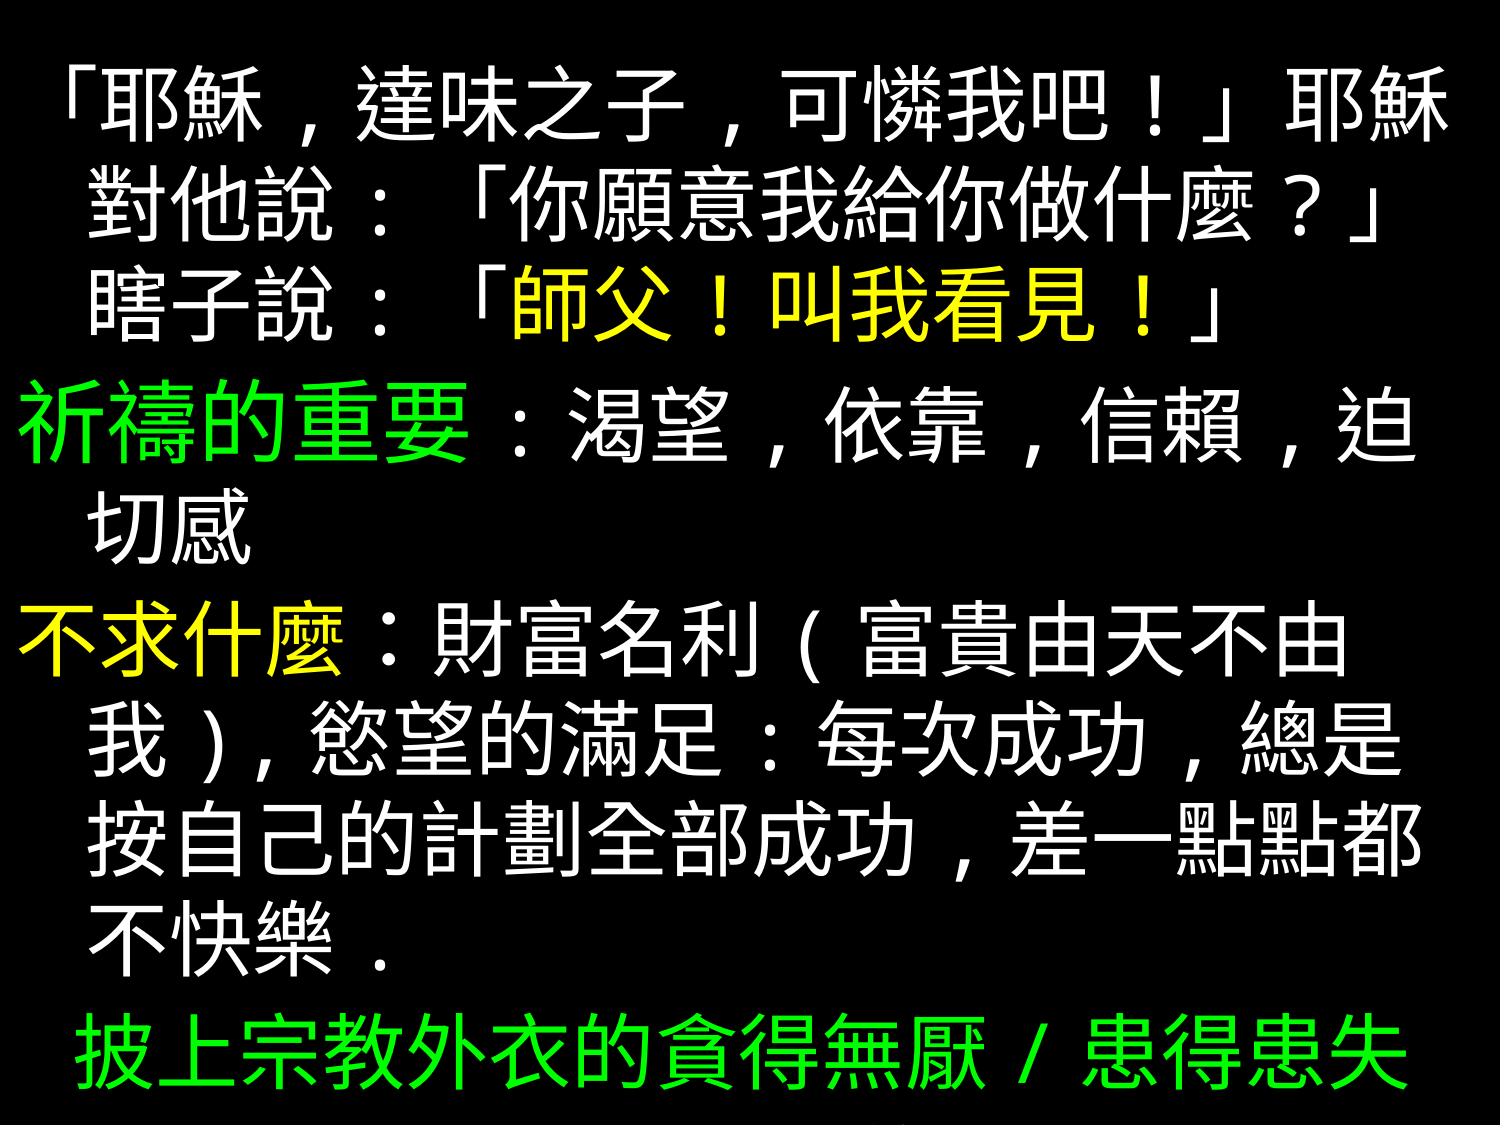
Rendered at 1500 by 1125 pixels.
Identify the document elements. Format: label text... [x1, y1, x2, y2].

subtitle 「耶穌,達味之子,可憐我吧!」耶穌對他說:「你願意我給你做什麼?」瞎子說:「師父!叫我看見!」 祈禱的重要:渴望,依靠,信賴,迫切感 不求什麼：財富名利(富貴由天不由我),慾望的滿足:每次成功,總是按自己的計劃全部成功,差一點點都不快樂. 披上宗教外衣的貪得無厭/患得患失 只求：看得見;用天主的眼睛看 [0, 0, 1500, 1125]
